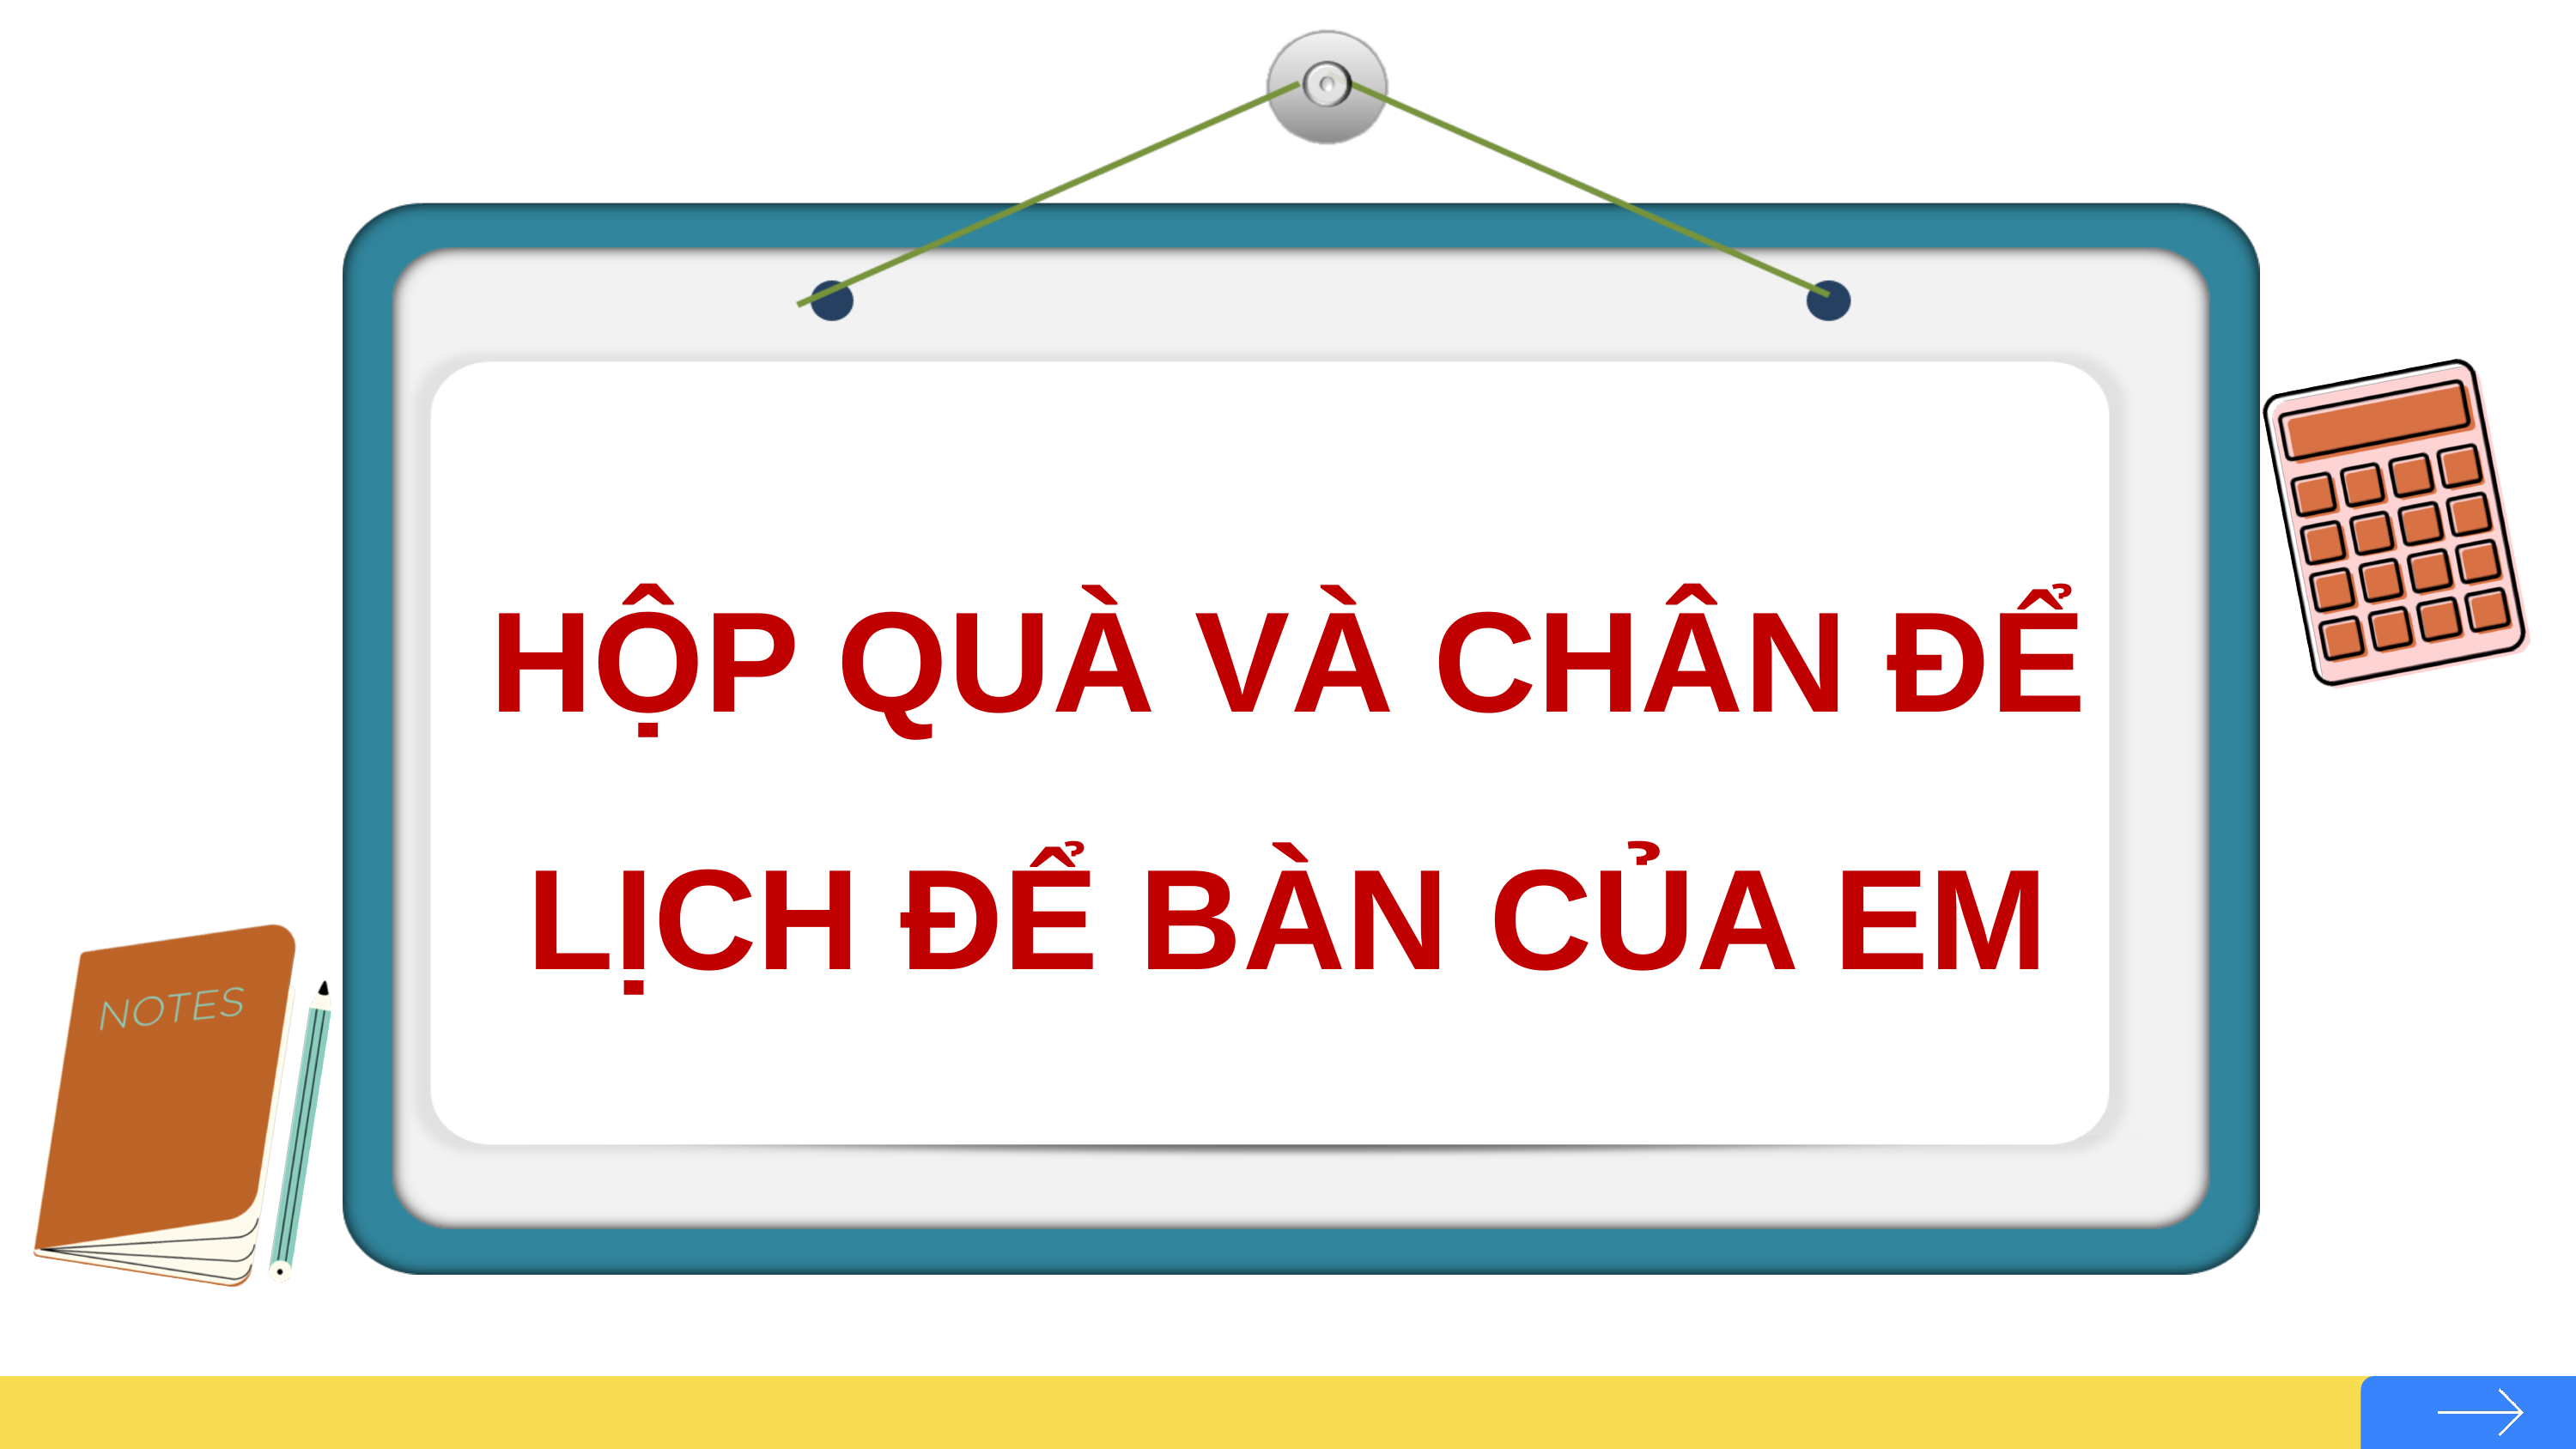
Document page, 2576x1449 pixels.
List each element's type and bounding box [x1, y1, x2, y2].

text_box [2360, 1375, 2576, 1449]
picture [2261, 356, 2532, 692]
text_box [0, 1375, 2360, 1449]
picture [2437, 1388, 2524, 1437]
picture [33, 26, 2260, 1294]
